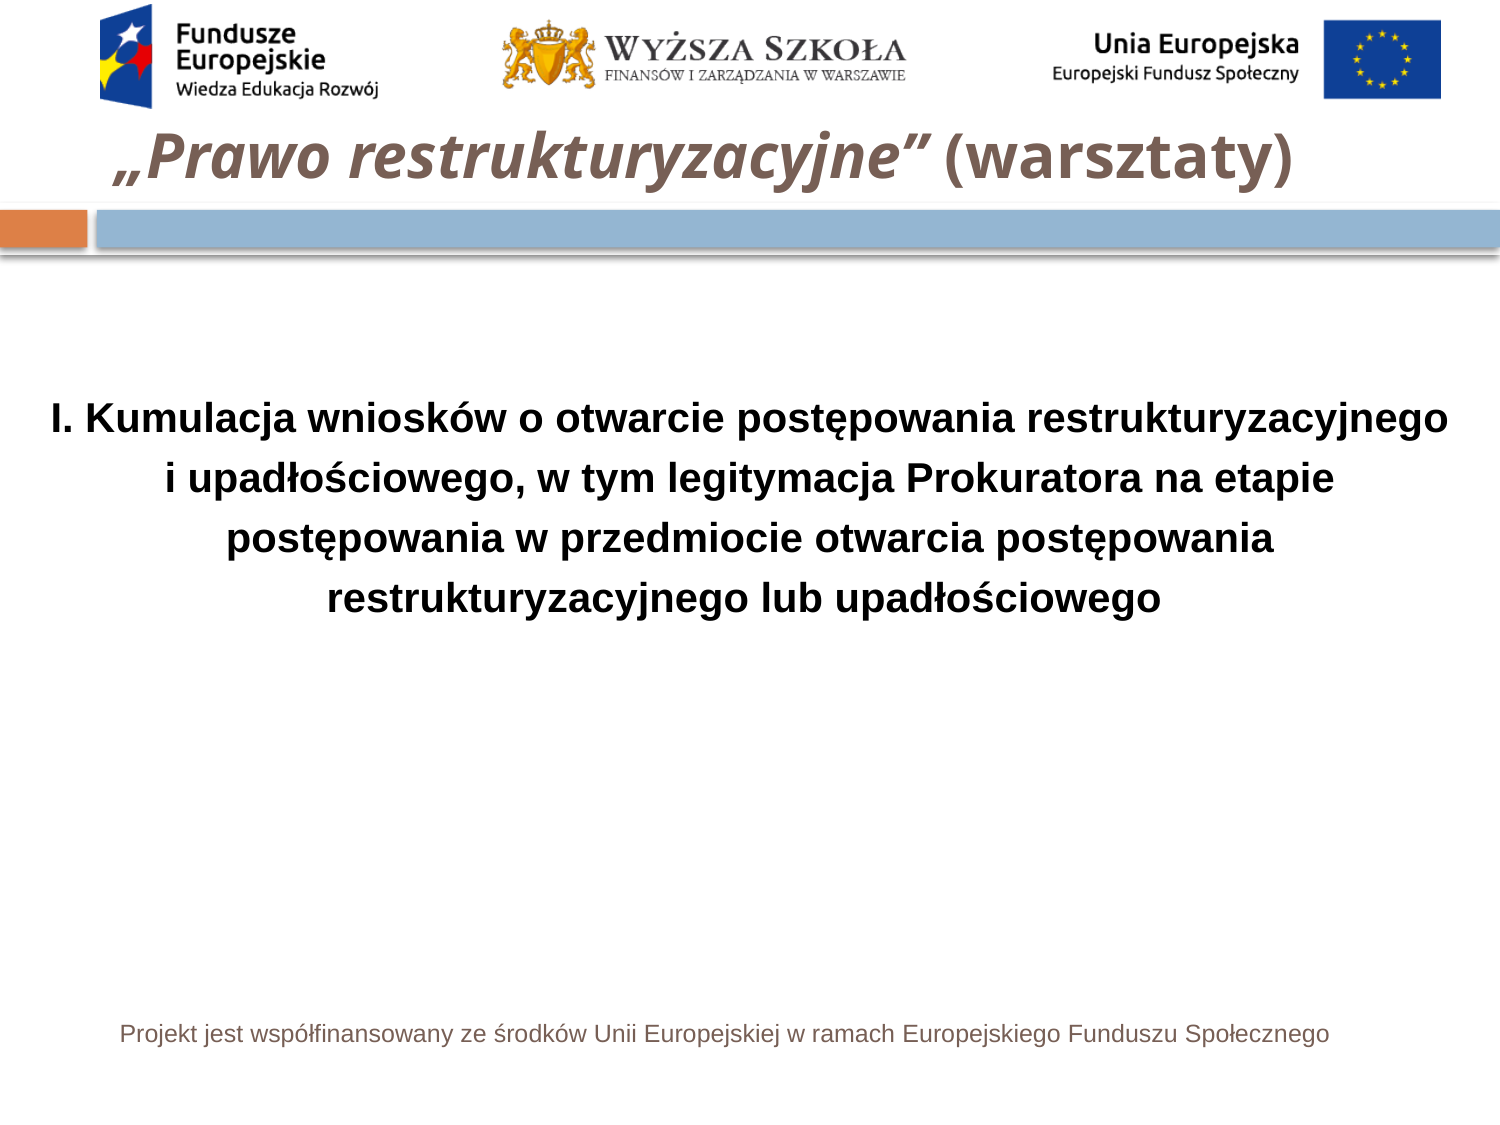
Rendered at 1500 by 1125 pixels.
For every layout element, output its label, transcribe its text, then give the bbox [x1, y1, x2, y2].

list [100, 4, 1442, 109]
footer Projekt jest współfinansowany ze środków Unii Europejskiej w ramach Europejskiego Funduszu Społecznego [11, 1002, 1441, 1063]
text_box I. Kumulacja wniosków o otwarcie postępowania restrukturyzacyjnego i upadłościowego, w tym legitymacja Prokuratora na etapie postępowania w przedmiocie otwarcia postępowania restrukturyzacyjnego lub upadłościowego [29, 373, 1471, 629]
title „Prawo restrukturyzacyjne” (warsztaty) [100, 119, 1439, 201]
